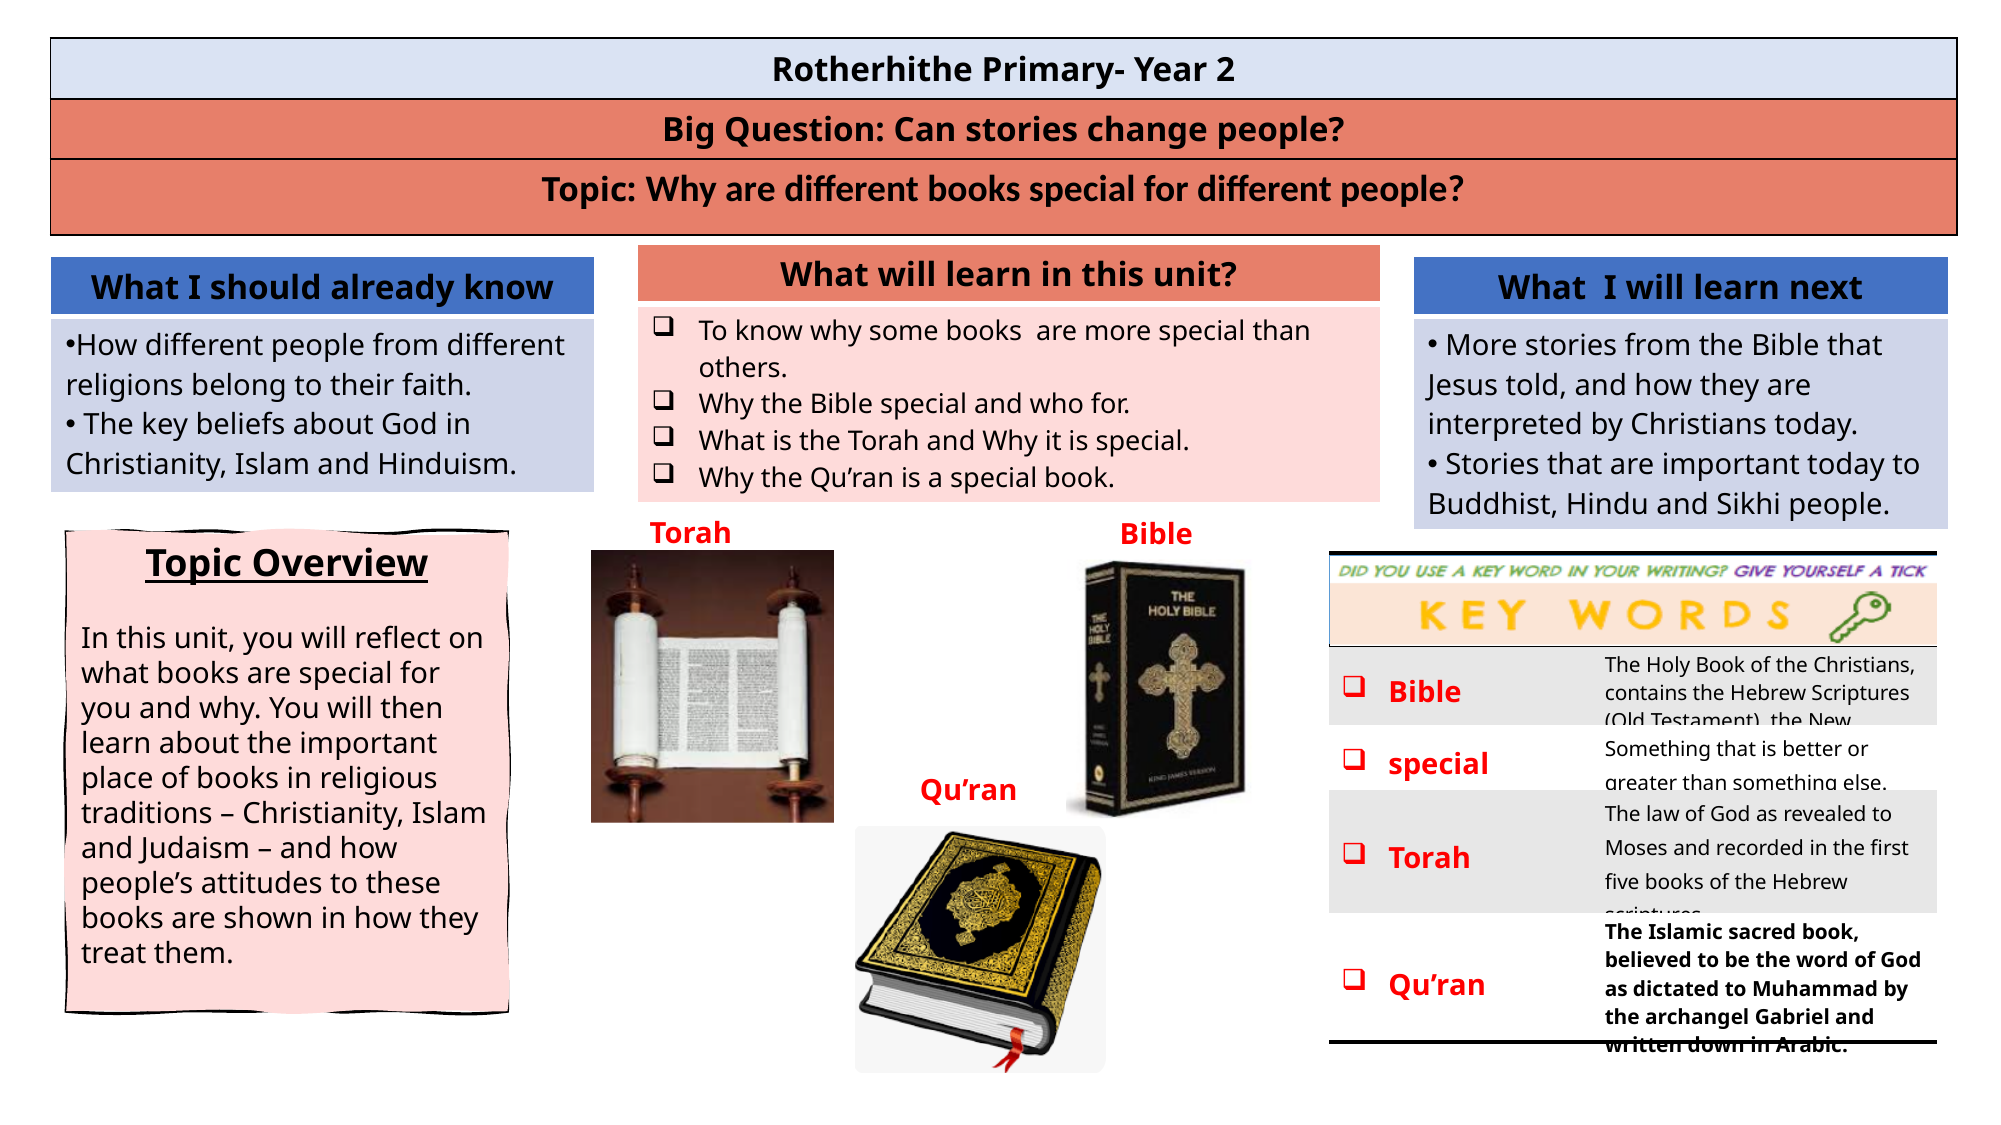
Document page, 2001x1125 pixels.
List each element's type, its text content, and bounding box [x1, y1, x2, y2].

picture [855, 826, 1110, 1073]
text_box Torah [485, 507, 897, 557]
table_cell Topic: Why are different books special for different people? [51, 160, 1956, 234]
table_header What I should already know [51, 257, 594, 314]
table_cell Something that is better or greater than something else. [1593, 725, 1937, 790]
table_cell Qu’ran [1329, 913, 1593, 1040]
table_cell To know why some books are more special than others. Why the Bible special and who for. What is the Torah and Why it is special. Why the Qu’ran is a special book. [638, 307, 1380, 502]
picture [591, 550, 834, 829]
text_box Bible [1017, 507, 1295, 558]
picture [1066, 555, 1255, 823]
table_cell special [1329, 725, 1593, 790]
table_cell Bible [1329, 647, 1593, 725]
table_cell The Holy Book of the Christians, contains the Hebrew Scriptures (Old Testament), the New [1593, 647, 1937, 725]
table_header What will learn in this unit? [638, 245, 1380, 301]
picture [1330, 556, 1937, 646]
table_cell The Islamic sacred book, believed to be the word of God as dictated to Muhammad by the archangel Gabriel and written down in Arabic. [1593, 913, 1937, 1040]
table_cell The law of God as revealed to Moses and recorded in the first five books of the Hebrew scriptures [1593, 790, 1937, 913]
table_cell Torah [1329, 790, 1593, 913]
table_cell How different people from different religions belong to their faith. The key beliefs about God in Christianity, Islam and Hinduism. [51, 319, 594, 492]
table_header Rotherhithe Primary- Year 2 [51, 39, 1956, 98]
table_cell More stories from the Bible that Jesus told, and how they are interpreted by Christians today. Stories that are important today to Buddhist, Hindu and Sikhi people. [1414, 319, 1948, 529]
table_cell Big Question: Can stories change people? [51, 100, 1956, 158]
table_header What I will learn next [1414, 257, 1948, 314]
text_box Qu’ran [905, 764, 1033, 814]
text_box Topic Overview In this unit, you will reflect on what books are special for you and why. You will then learn about the important place of books in religious traditions – Christianity, Islam and Judaism – and how people’s attitudes to these books are shown in how they treat them. [63, 528, 511, 1015]
